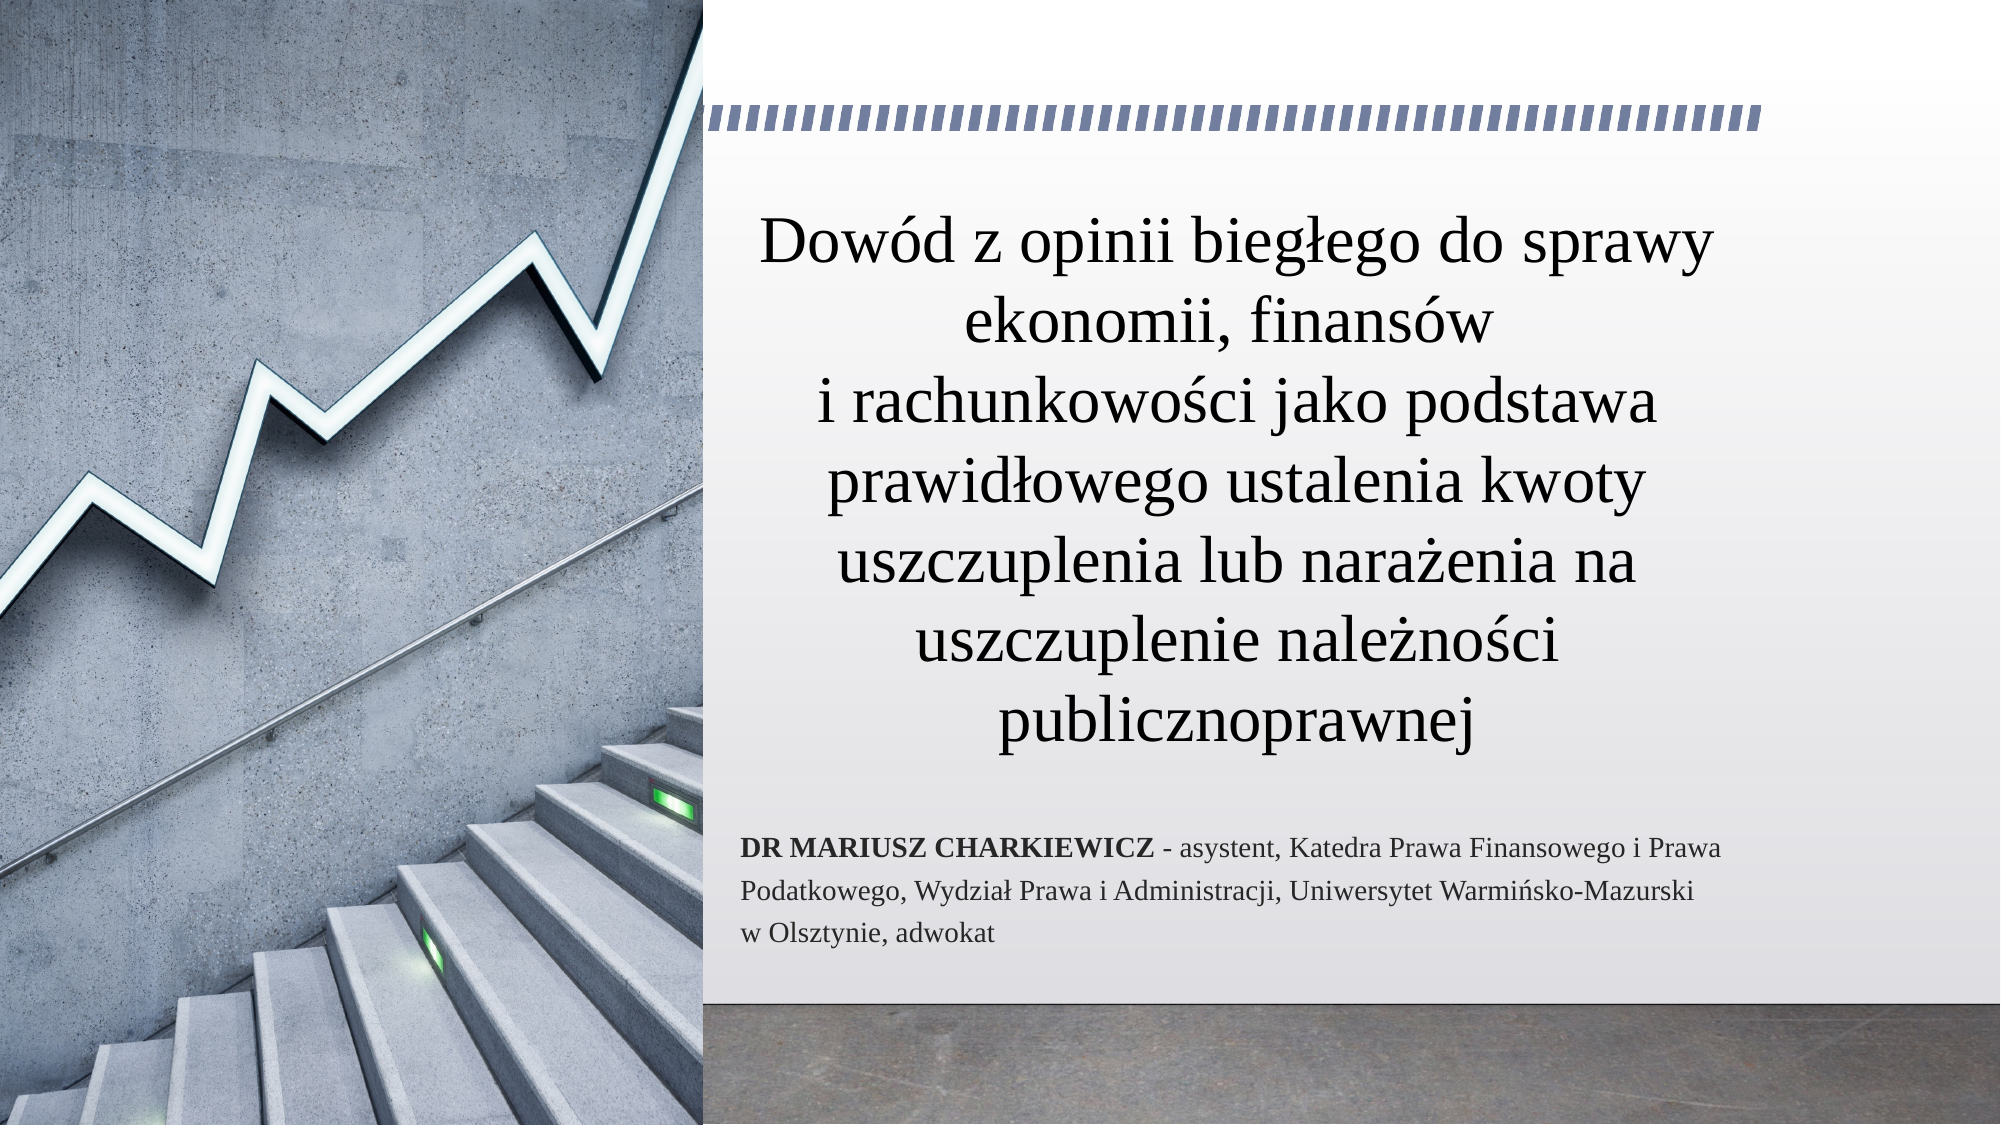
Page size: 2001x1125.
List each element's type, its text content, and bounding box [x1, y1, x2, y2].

title Dowód z opinii biegłego do sprawy ekonomii, finansów i rachunkowości jako podstawa prawidłowego ustalenia kwoty uszczuplenia lub narażenia na uszczuplenie należności publicznoprawnej [725, 150, 1752, 756]
picture [0, 0, 2000, 1125]
subtitle DR MARIUSZ CHARKIEWICZ - asystent, Katedra Prawa Finansowego i Prawa Podatkowego, Wydział Prawa i Administracji, Uniwersytet Warmińsko-Mazurski w Olsztynie, adwokat [725, 806, 1754, 975]
